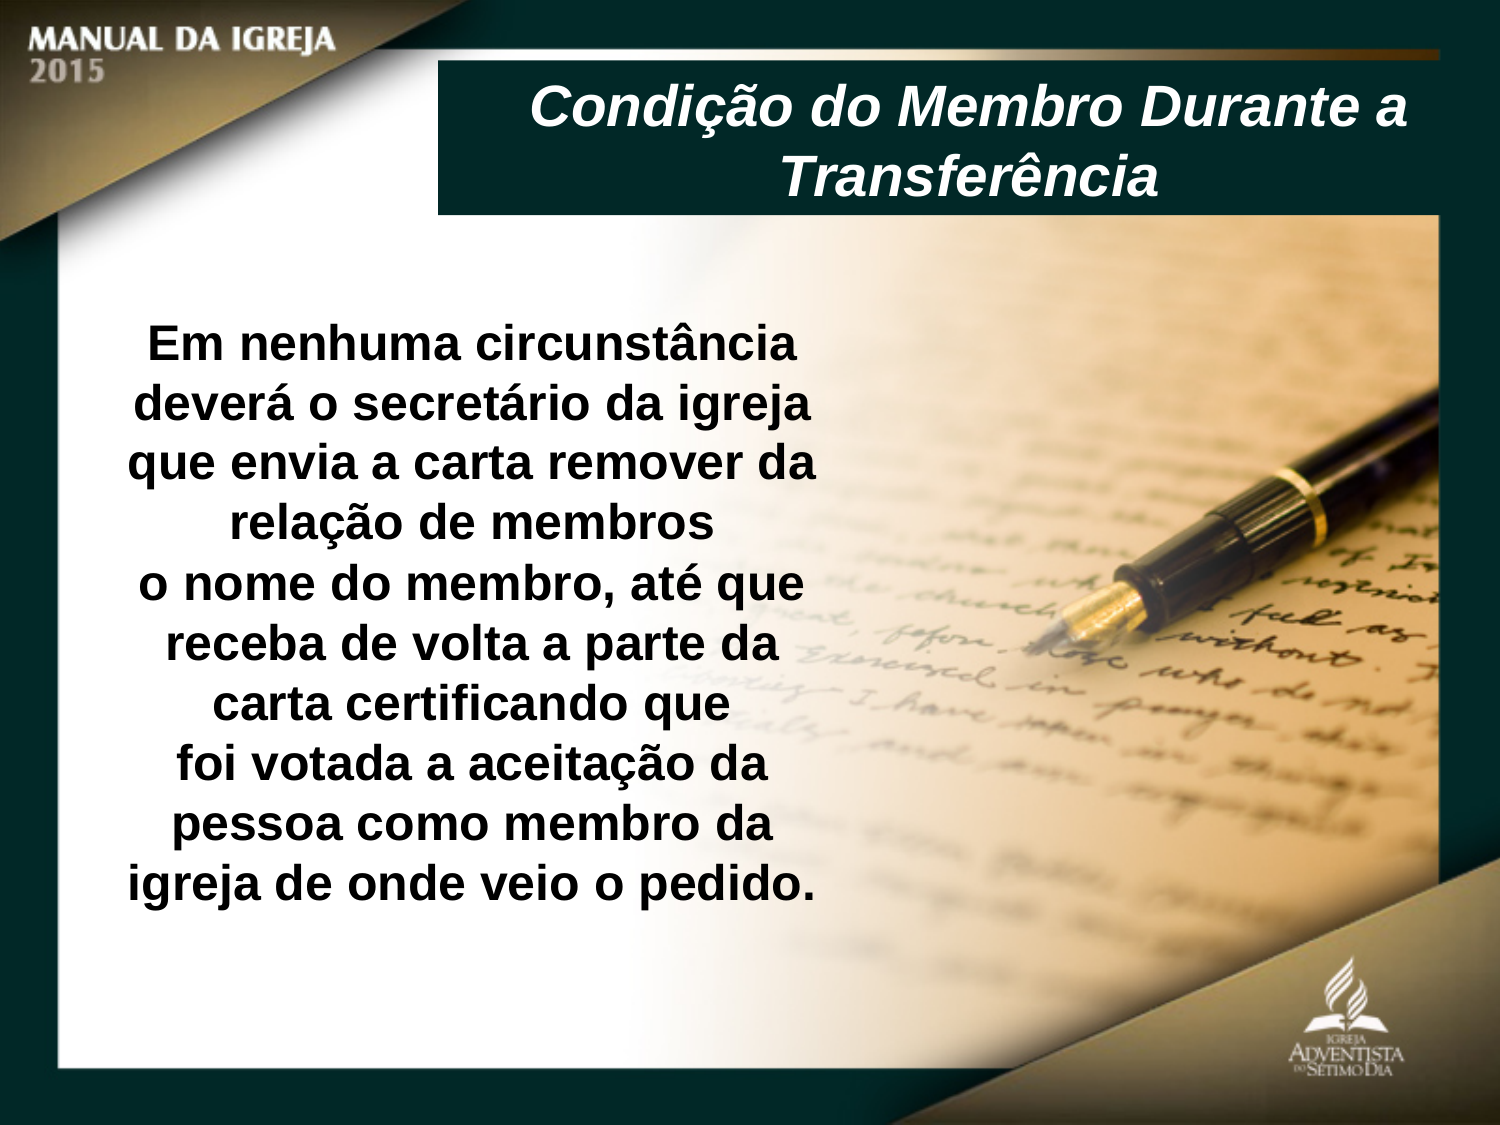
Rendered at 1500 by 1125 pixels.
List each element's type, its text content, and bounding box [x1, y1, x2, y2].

text_box Condição do Membro Durante a Transferência [438, 60, 1500, 216]
text_box Em nenhuma circunstância deverá o secretário da igreja que envia a carta remover da relação de membros o nome do membro, até que receba de volta a parte da carta certificando que foi votada a aceitação da pessoa como membro da igreja de onde veio o pedido. [100, 302, 845, 918]
picture [0, 0, 1500, 1125]
